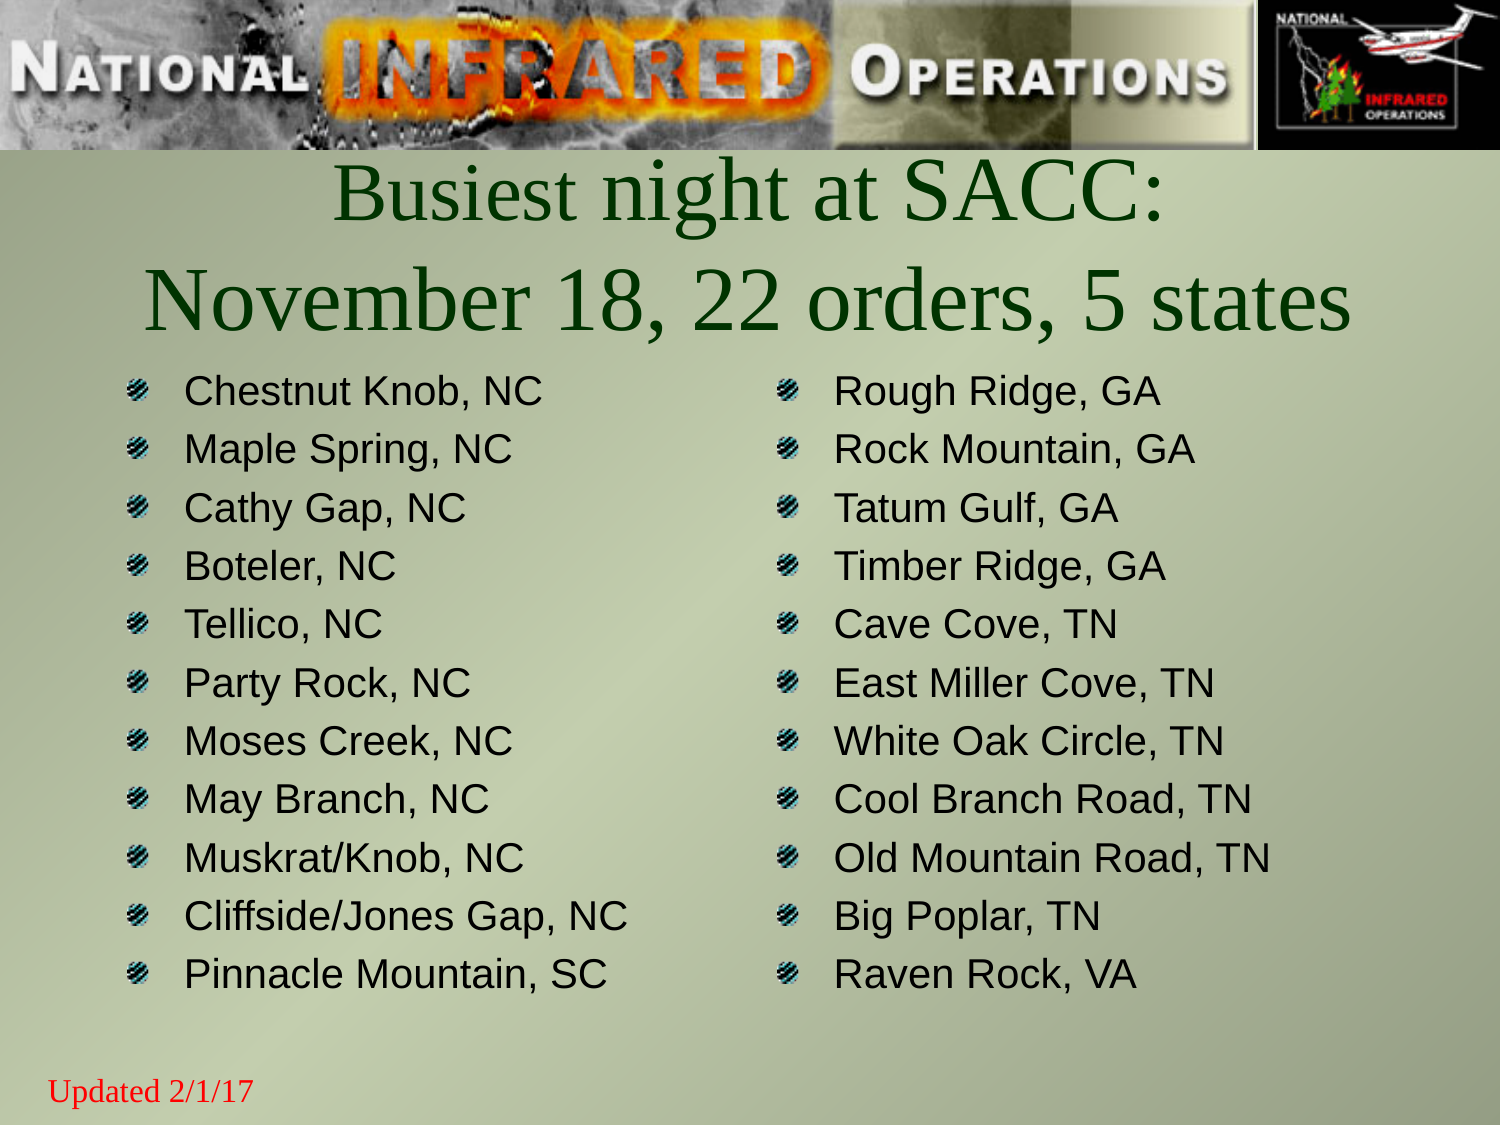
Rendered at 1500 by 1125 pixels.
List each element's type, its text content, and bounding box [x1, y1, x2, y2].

list Rough Ridge, GA Rock Mountain, GA Tatum Gulf, GA Timber Ridge, GA Cave Cove, TN East Miller Cove, TN White Oak Circle, TN Cool Branch Road, TN Old Mountain Road, TN Big Poplar, TN Raven Rock, VA [762, 356, 1388, 1032]
picture [777, 843, 801, 868]
picture [777, 493, 801, 518]
picture [127, 843, 151, 868]
picture [127, 785, 151, 809]
picture [777, 785, 801, 809]
picture [127, 902, 151, 926]
picture [127, 435, 151, 459]
picture [1258, 0, 1500, 150]
picture [127, 552, 151, 576]
picture [127, 493, 151, 518]
picture [777, 960, 801, 984]
picture [0, 0, 1256, 150]
picture [127, 727, 151, 751]
picture [127, 610, 151, 634]
picture [127, 377, 151, 401]
picture [777, 727, 801, 751]
picture [777, 610, 801, 634]
picture [777, 902, 801, 926]
title Busiest night at SACC: November 18, 22 orders, 5 states [112, 142, 1388, 357]
picture [777, 552, 801, 576]
picture [777, 377, 801, 401]
list Chestnut Knob, NC Maple Spring, NC Cathy Gap, NC Boteler, NC Tellico, NC Party Rock, NC Moses Creek, NC May Branch, NC Muskrat/Knob, NC Cliffside/Jones Gap, NC Pinnacle Mountain, SC [112, 356, 738, 1032]
picture [777, 435, 801, 459]
picture [127, 668, 151, 693]
picture [127, 960, 151, 984]
picture [777, 668, 801, 693]
text_box Updated 2/1/17 [32, 1061, 279, 1117]
